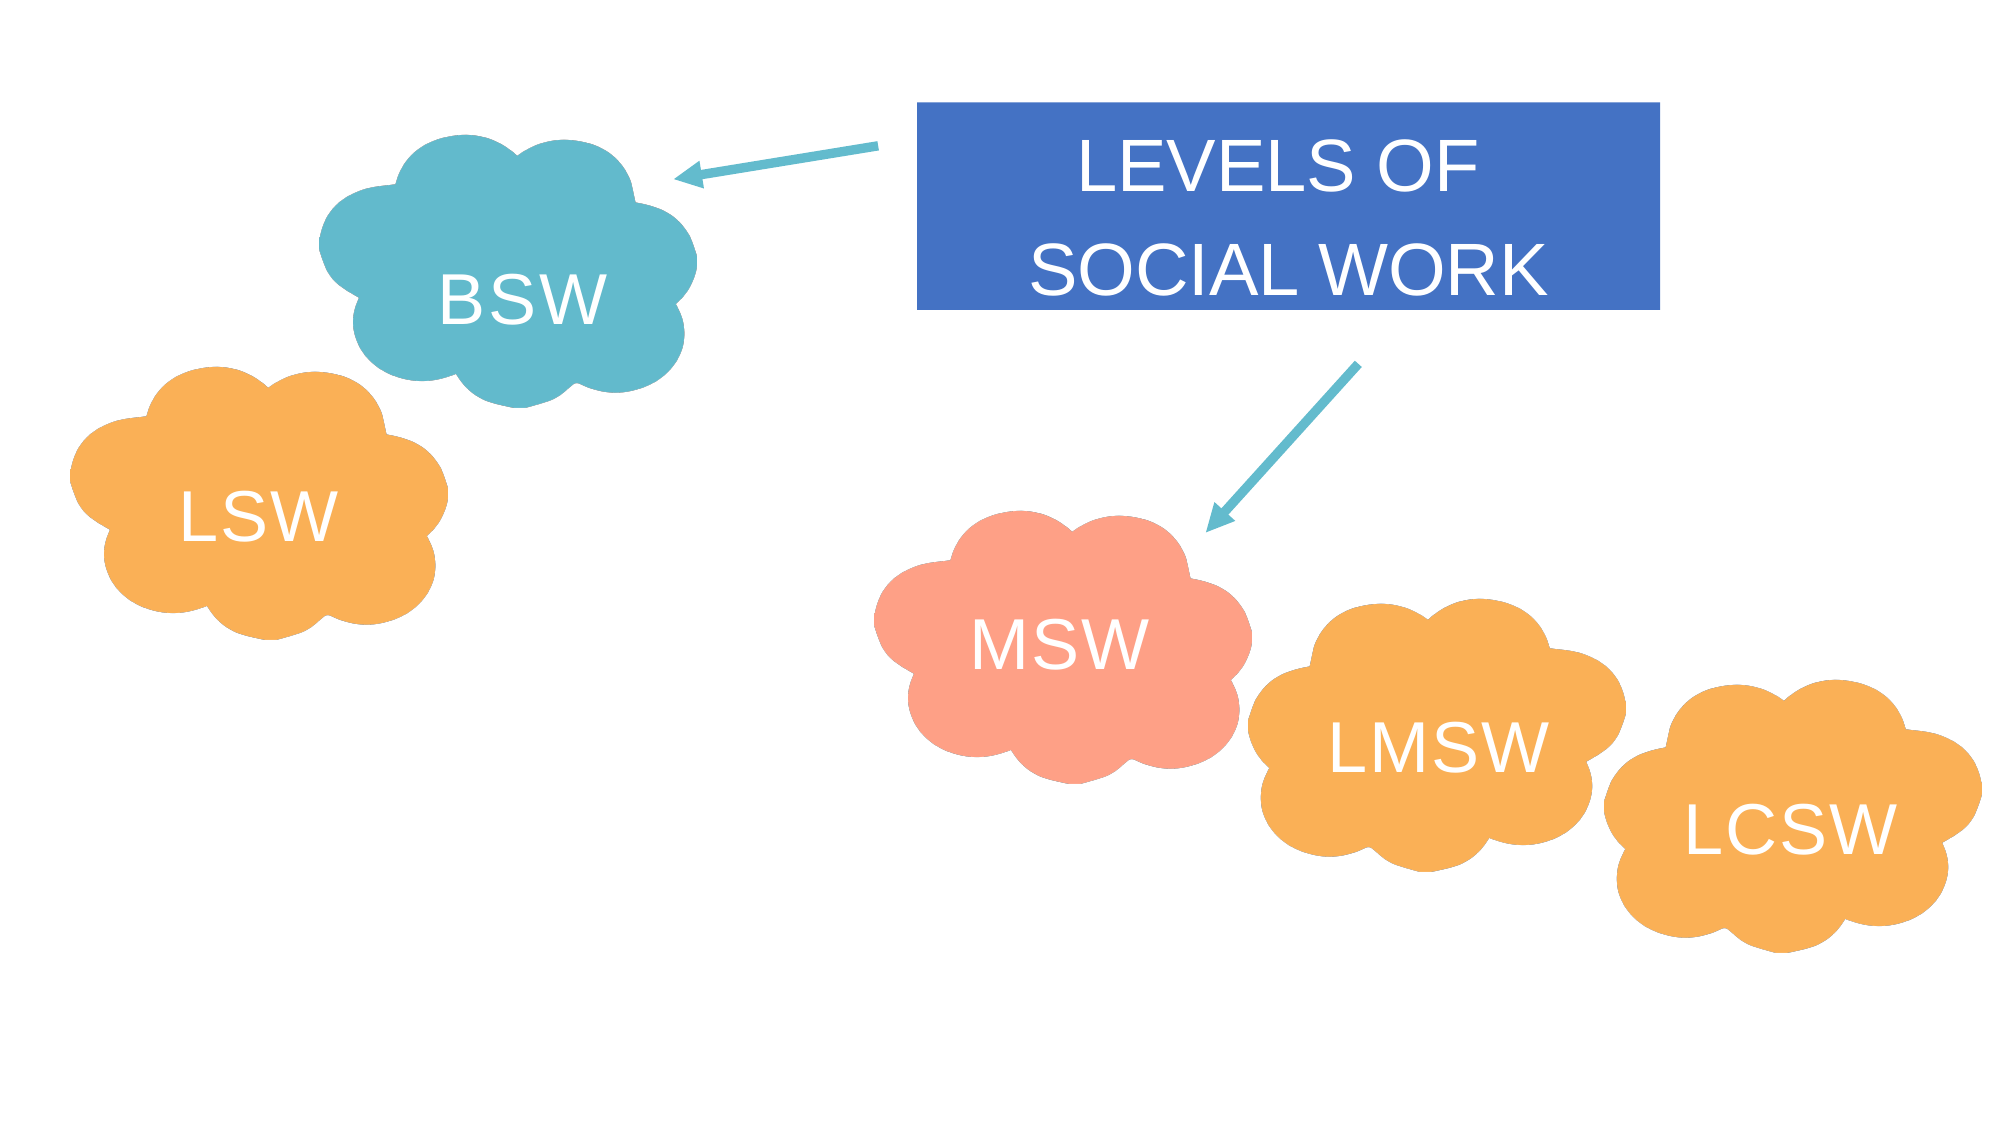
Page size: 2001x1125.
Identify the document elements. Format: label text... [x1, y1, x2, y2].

picture [70, 131, 697, 641]
text_box LEVELS OF SOCIAL WORK [917, 102, 1661, 310]
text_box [673, 145, 879, 180]
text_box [1205, 363, 1359, 533]
picture [874, 507, 1982, 953]
